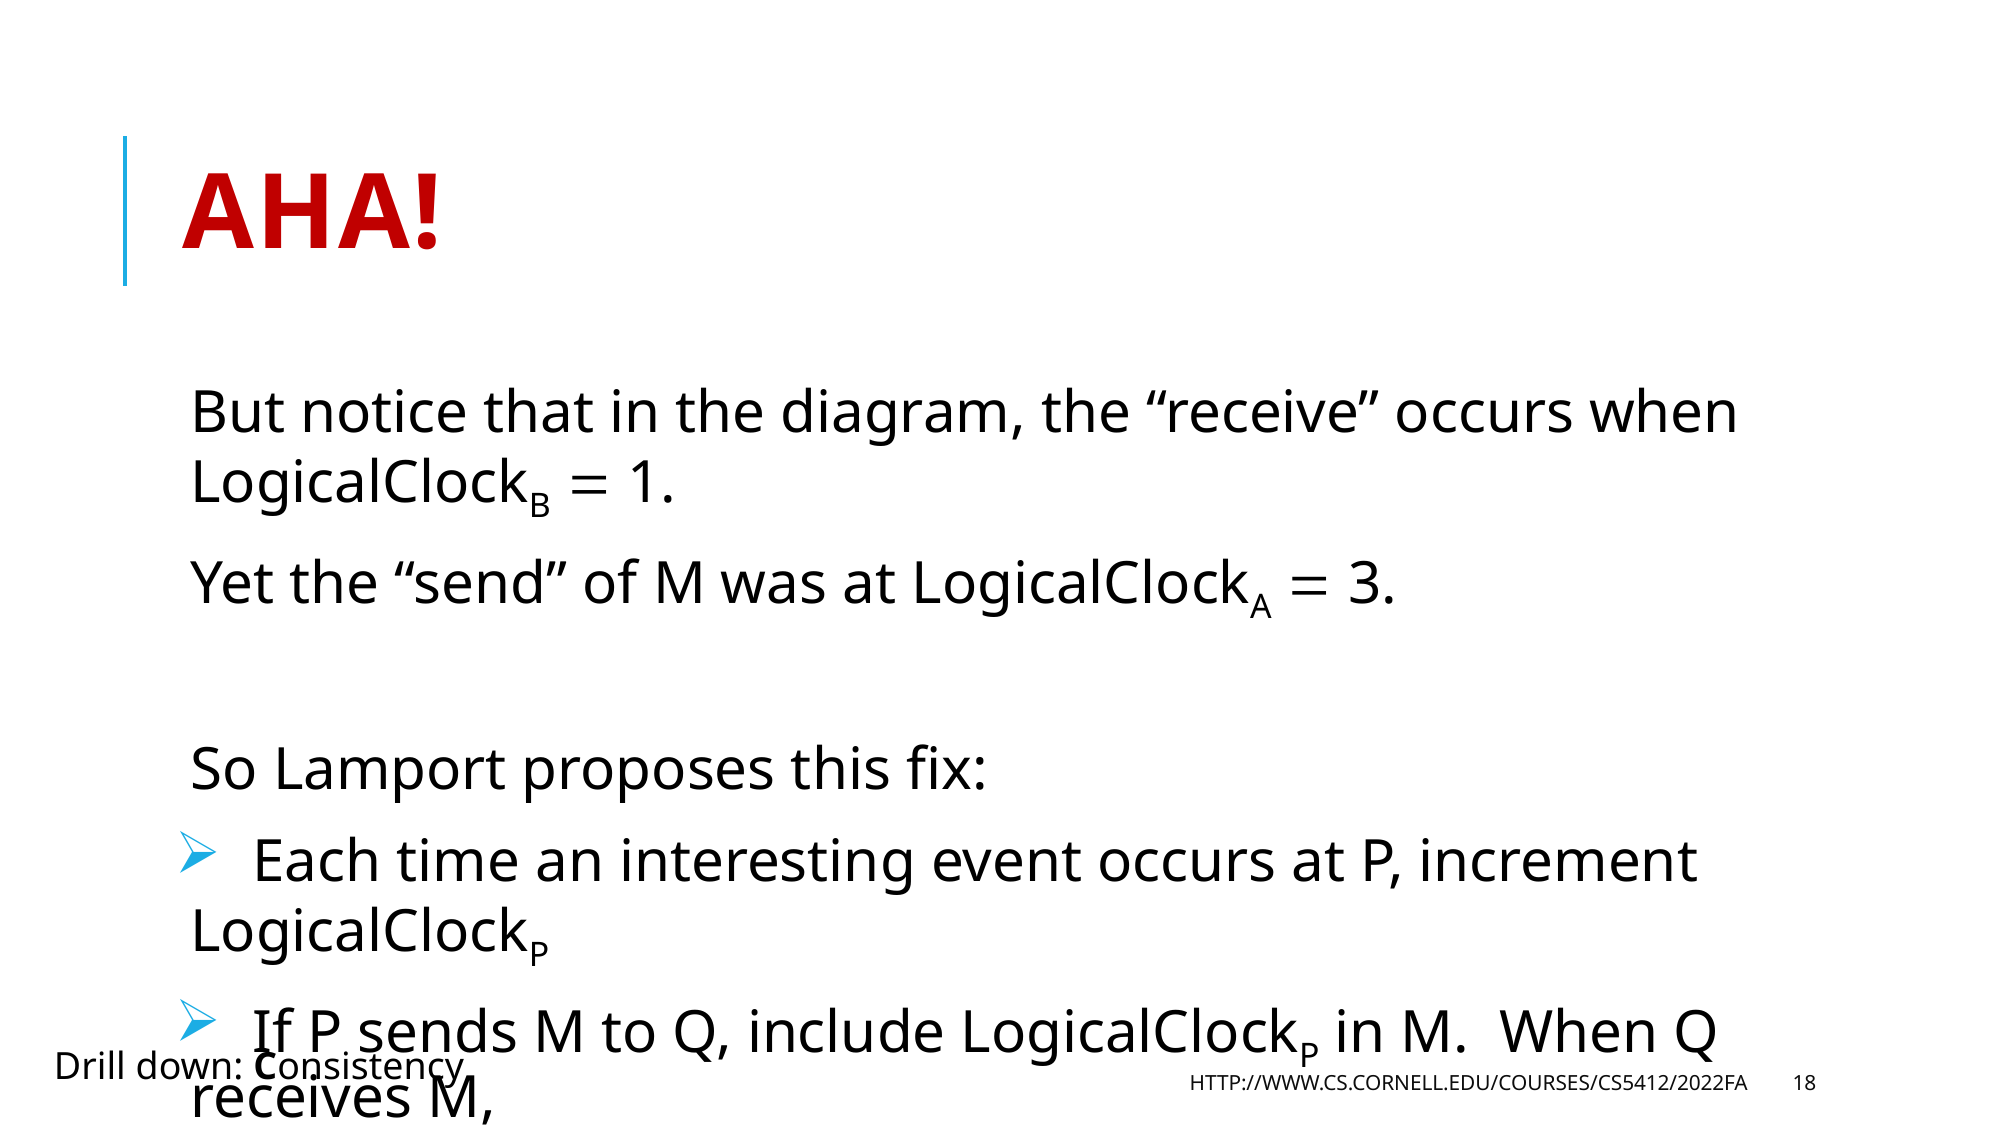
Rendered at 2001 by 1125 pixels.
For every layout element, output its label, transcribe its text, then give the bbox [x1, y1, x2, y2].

footer http://www.cs.cornell.edu/courses/cs5412/2022fa [794, 1061, 1763, 1107]
list But notice that in the diagram, the “receive” occurs when LogicalClockB  1. Yet the “send” of M was at LogicalClockA  3. So Lamport proposes this fix: Each time an interesting event occurs at P, increment LogicalClockP If P sends M to Q, include LogicalClockP in M. When Q receives M, LogicalClockQ = Max(LogicalClockQ, LogicalClockM) + 1 [168, 375, 1938, 1035]
title Aha! [168, 96, 1938, 342]
slide_number 18 [1777, 1061, 1938, 1107]
text_box Drill down: Consistency [39, 1034, 868, 1095]
